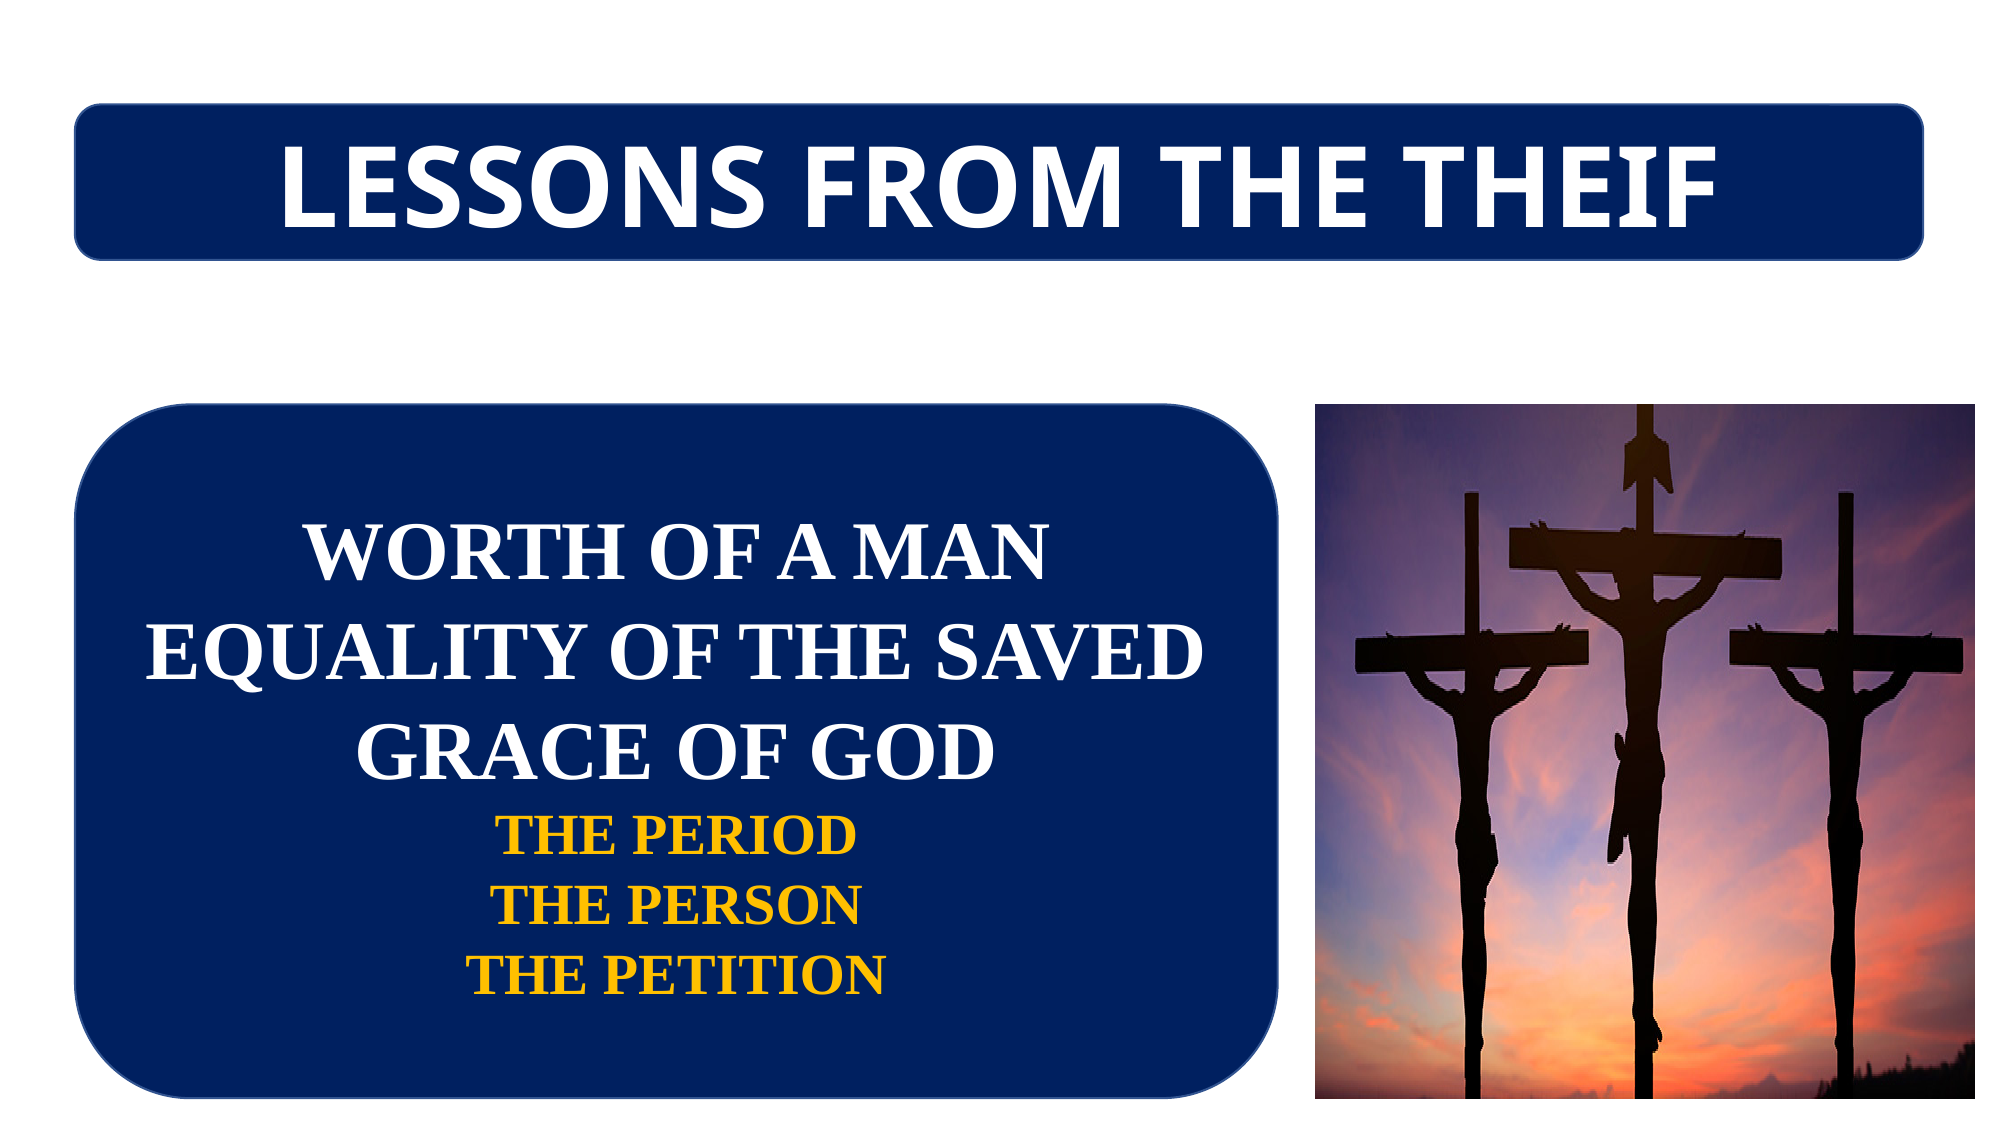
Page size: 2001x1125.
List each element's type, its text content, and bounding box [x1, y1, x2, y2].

text_box LESSONS FROM THE THEIF [73, 103, 1925, 261]
picture [1315, 404, 1975, 1099]
text_box WORTH OF A MAN EQUALITY OF THE SAVED GRACE OF GOD THE PERIOD THE PERSON THE PETITION [73, 403, 1279, 1100]
